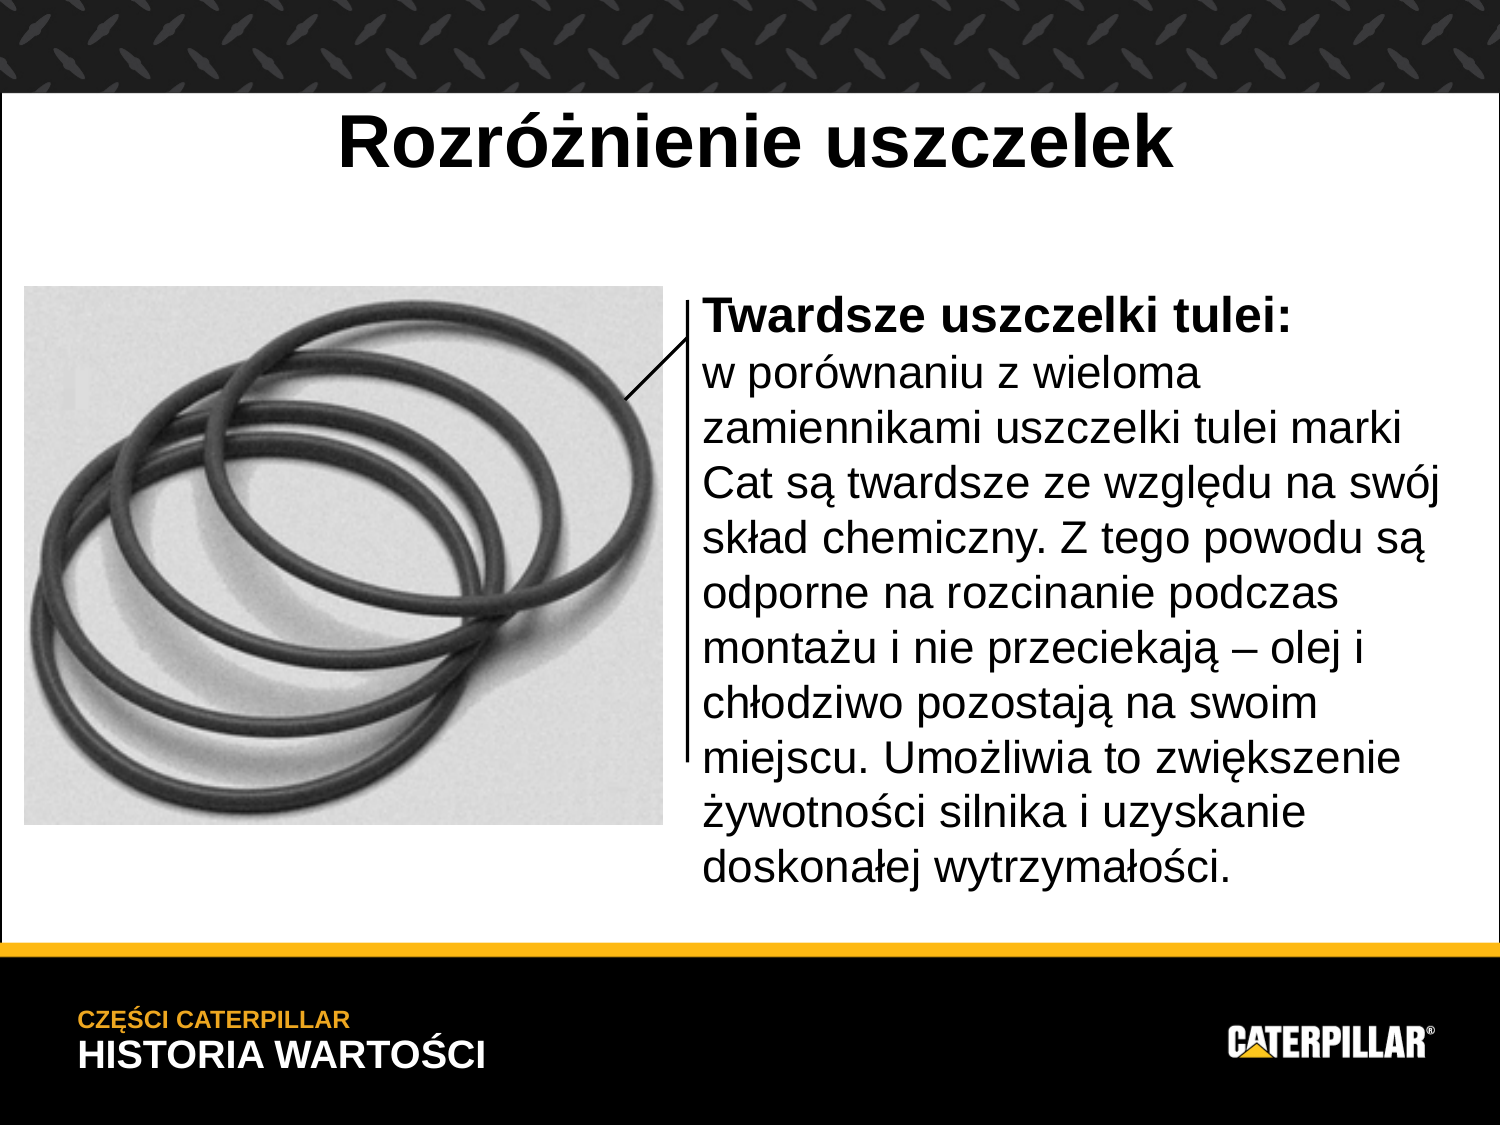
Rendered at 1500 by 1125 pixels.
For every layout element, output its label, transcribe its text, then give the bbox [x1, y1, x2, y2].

text_box Rozróżnienie uszczelek [12, 84, 1500, 190]
text_box CZĘŚCI CATERPILLAR HISTORIA WARTOŚCI [62, 999, 538, 1085]
picture [0, 0, 1500, 1125]
text_box Twardsze uszczelki tulei: w porównaniu z wieloma zamiennikami uszczelki tulei marki Cat są twardsze ze względu na swój skład chemiczny. Z tego powodu są odporne na rozcinanie podczas montażu i nie przeciekają – olej i chłodziwo pozostają na swoim miejscu. Umożliwia to zwiększenie żywotności silnika i uzyskanie doskonałej wytrzymałości. [687, 274, 1475, 900]
